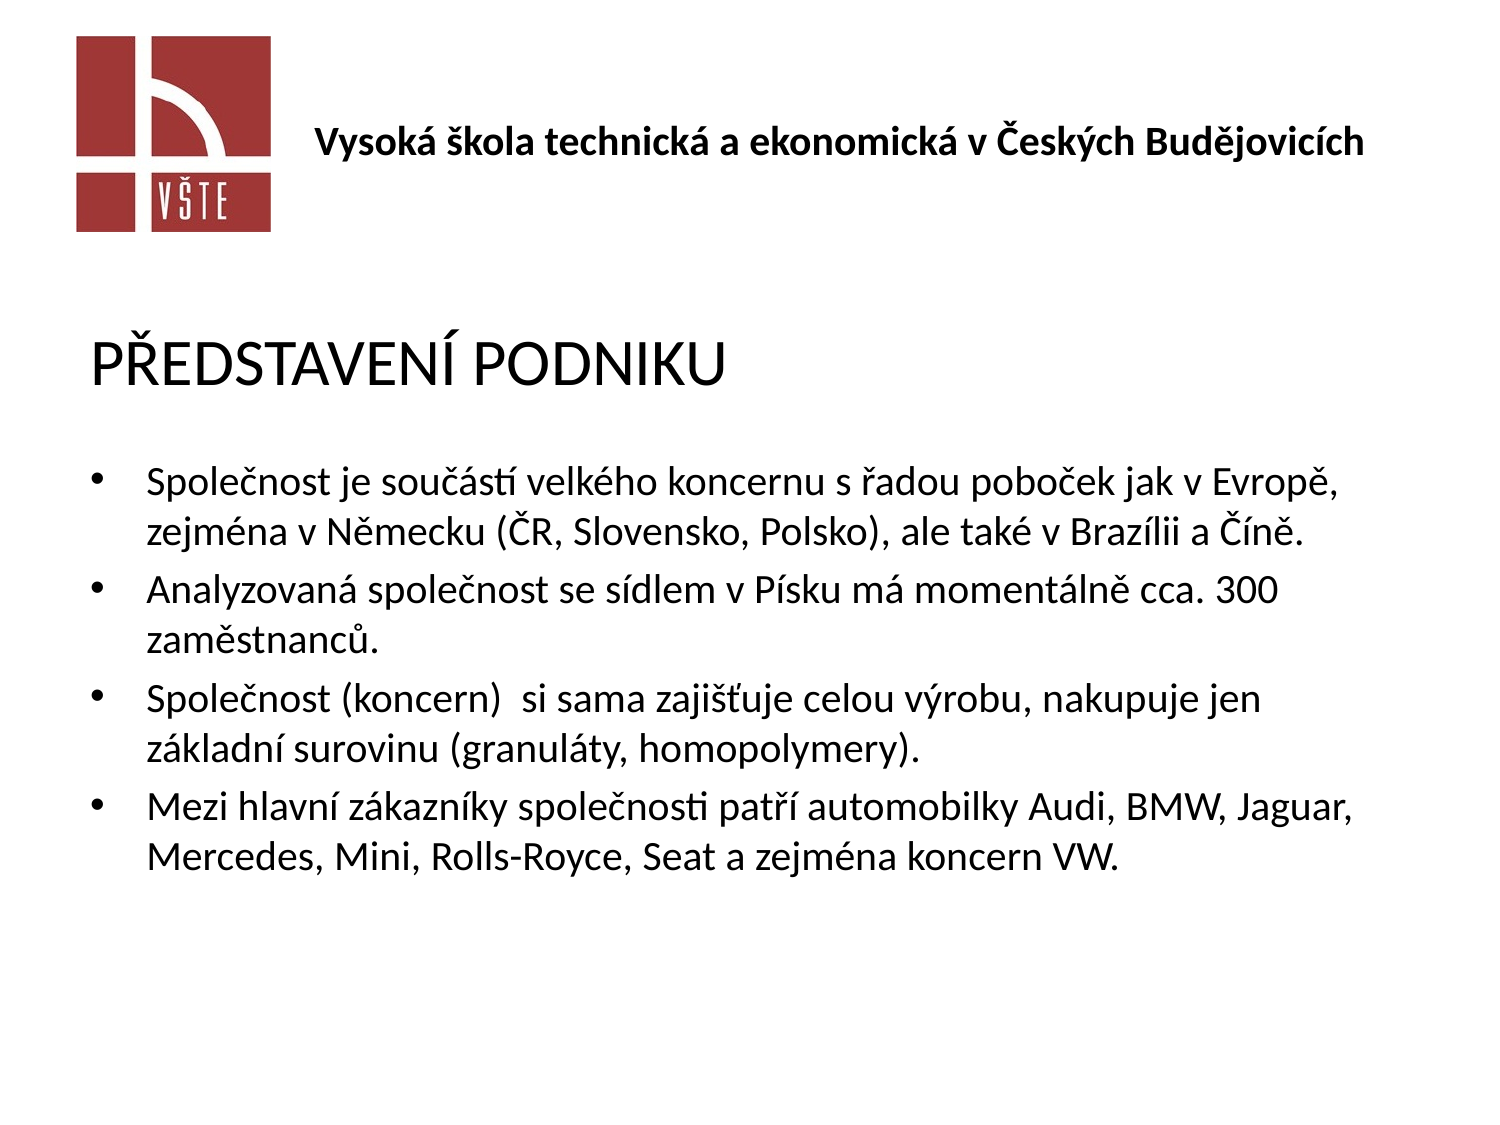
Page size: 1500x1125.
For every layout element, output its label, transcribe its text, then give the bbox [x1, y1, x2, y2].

picture [76, 36, 271, 232]
list PŘEDSTAVENÍ PODNIKU Společnost je součástí velkého koncernu s řadou poboček jak v Evropě, zejména v Německu (ČR, Slovensko, Polsko), ale také v Brazílii a Číně. Analyzovaná společnost se sídlem v Písku má momentálně cca. 300 zaměstnanců. Společnost (koncern) si sama zajišťuje celou výrobu, nakupuje jen základní surovinu (granuláty, homopolymery). Mezi hlavní zákazníky společnosti patří automobilky Audi, BMW, Jaguar, Mercedes, Mini, Rolls-Royce, Seat a zejména koncern VW. [75, 262, 1425, 1005]
title Vysoká škola technická a ekonomická v Českých Budějovicích [275, 45, 1425, 233]
